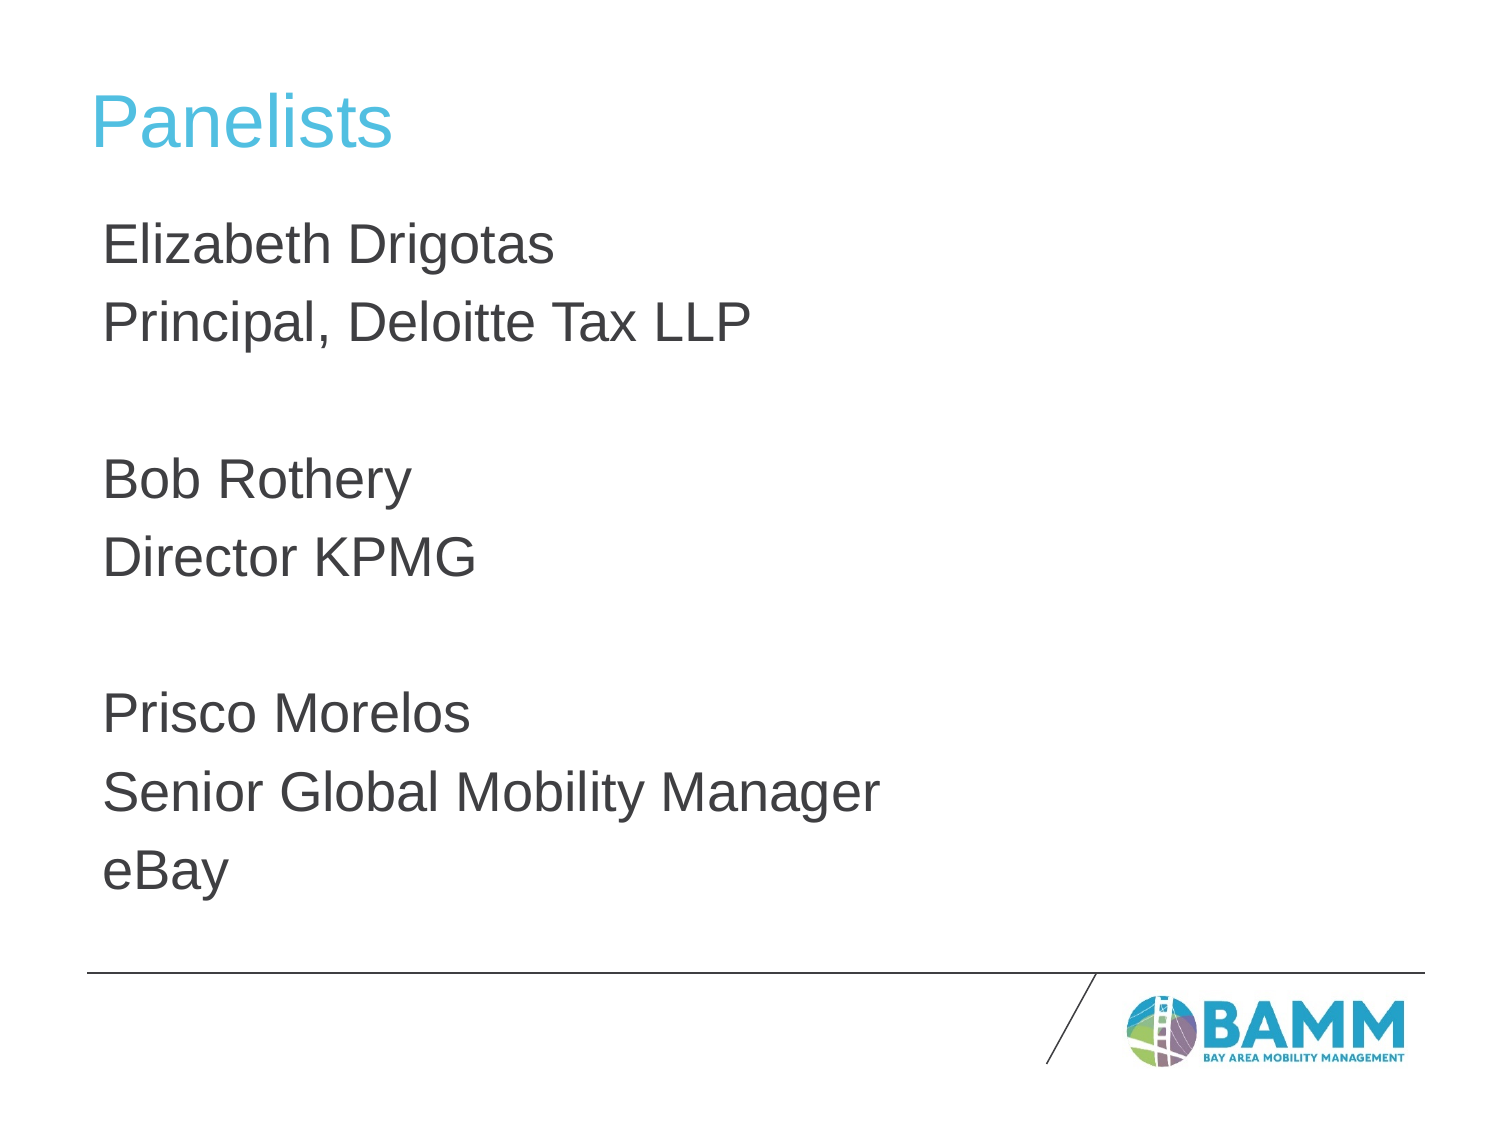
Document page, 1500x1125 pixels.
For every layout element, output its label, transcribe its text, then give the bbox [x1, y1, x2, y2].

picture [1122, 990, 1411, 1073]
list Elizabeth Drigotas Principal, Deloitte Tax LLP Bob Rothery Director KPMG Prisco Morelos Senior Global Mobility Manager eBay [87, 248, 1375, 913]
title Panelists [75, 75, 1413, 248]
